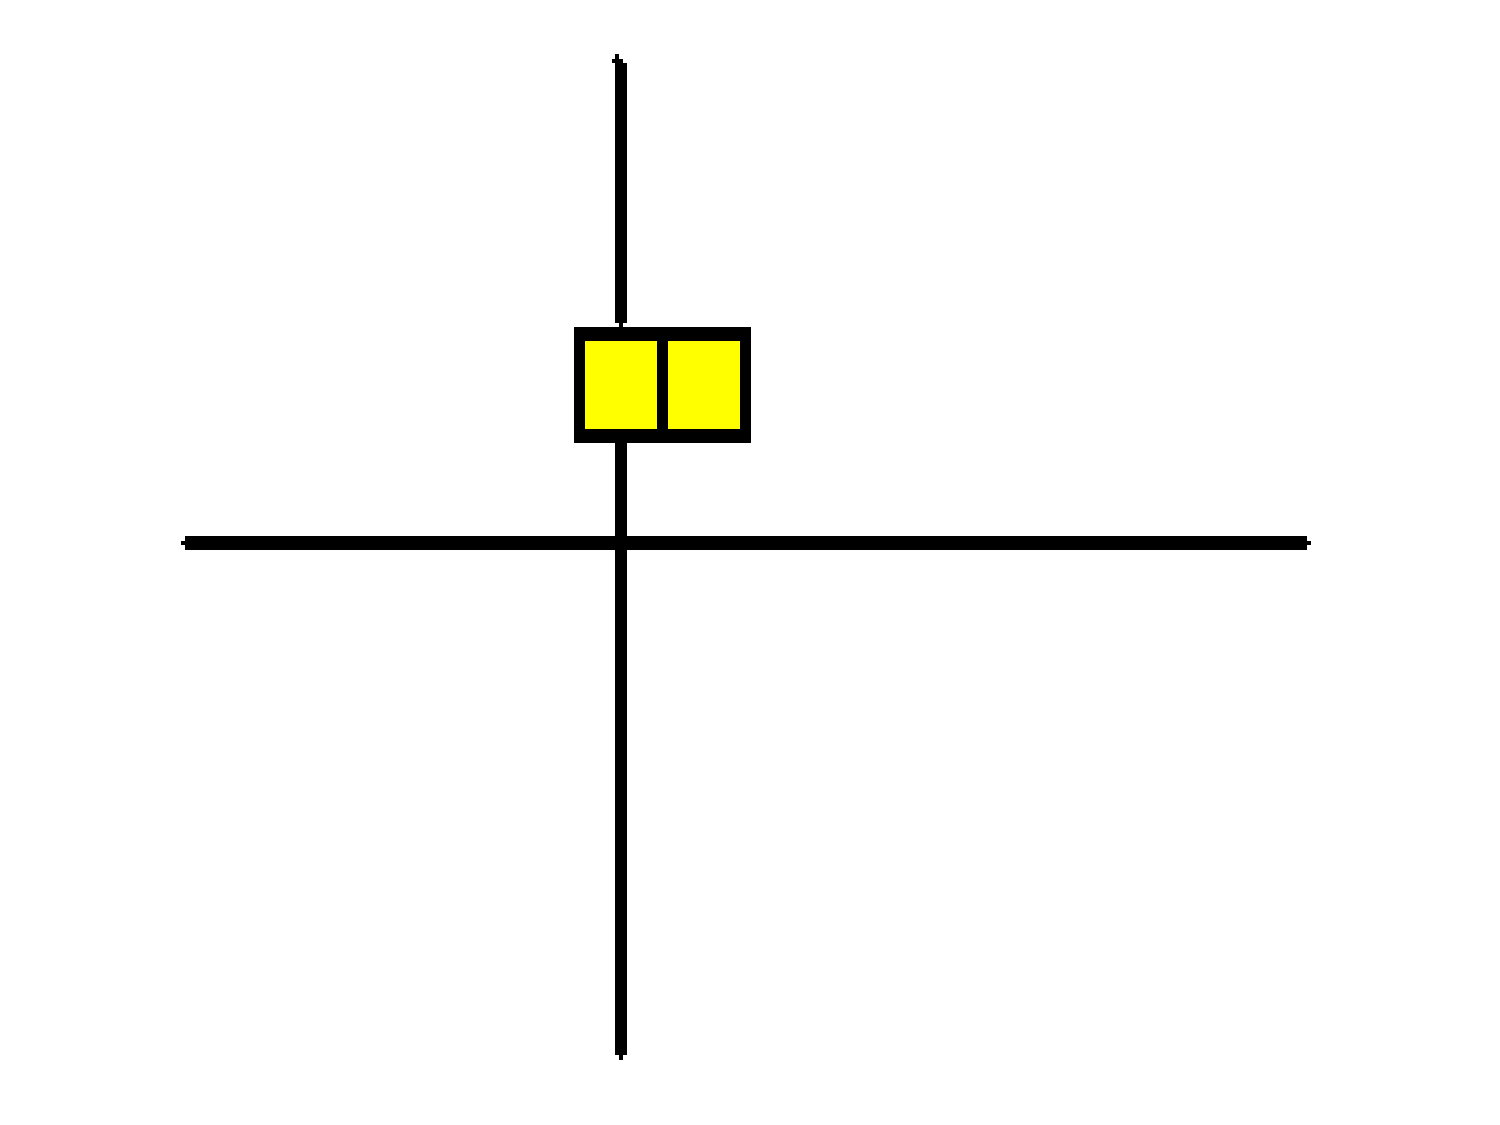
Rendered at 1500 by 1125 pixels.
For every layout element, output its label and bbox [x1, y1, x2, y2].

text_box [0, 0, 1500, 1125]
